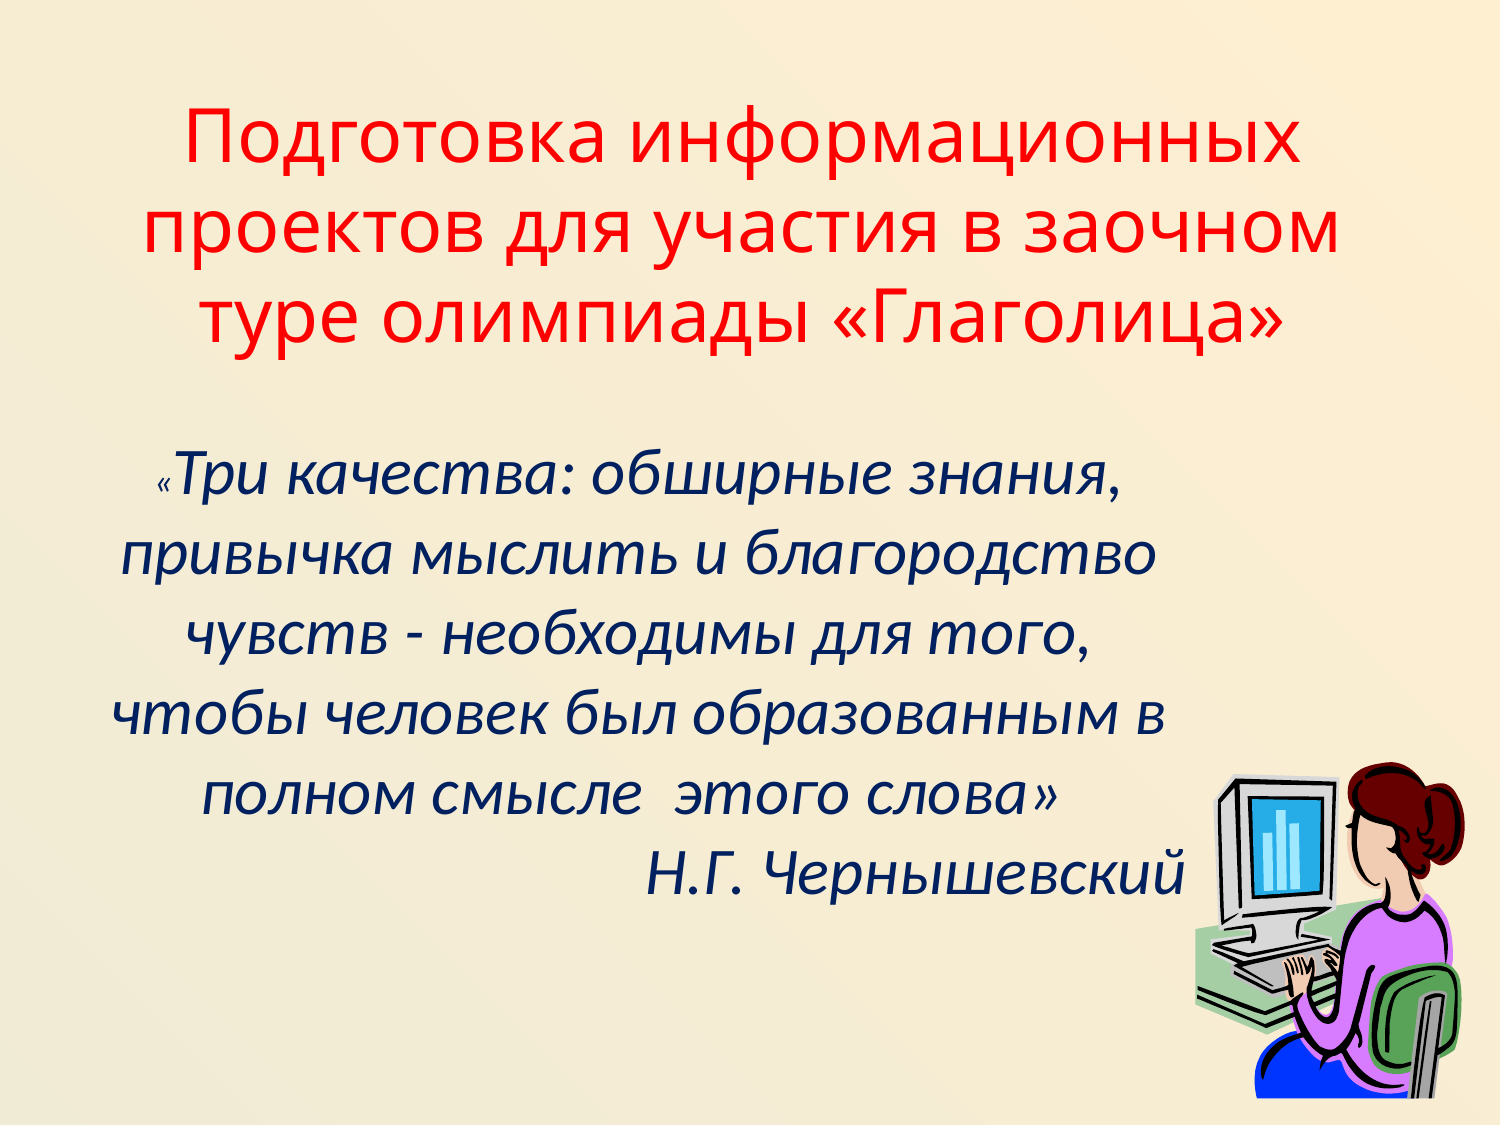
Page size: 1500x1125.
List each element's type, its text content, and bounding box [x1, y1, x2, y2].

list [1195, 761, 1466, 1102]
text_box «Три качества: обширные знания, привычка мыслить и благородство чувств - необходимы для того, чтобы человек был образованным в полном смысле этого слова» Н.Г. Чернышевский [76, 420, 1202, 916]
title Подготовка информационных проектов для участия в заочном туре олимпиады «Глаголица» [64, 46, 1421, 398]
